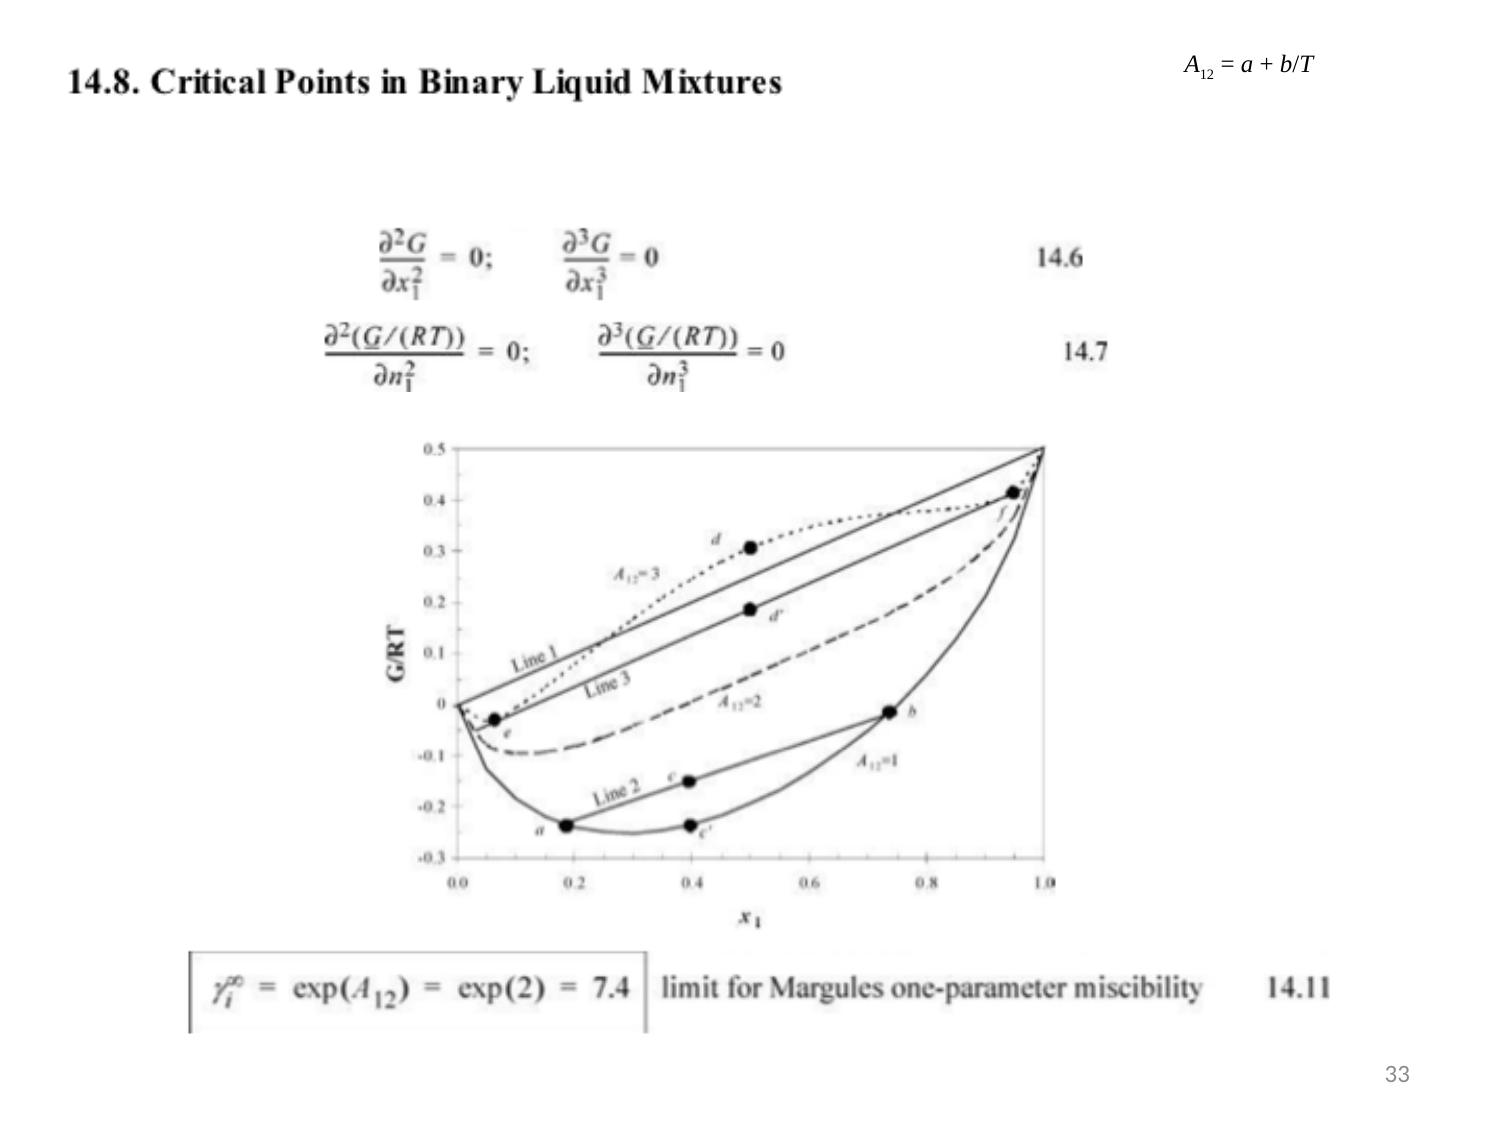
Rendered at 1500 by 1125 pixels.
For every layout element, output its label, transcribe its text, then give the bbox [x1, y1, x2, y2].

picture [315, 214, 1116, 392]
picture [164, 429, 1336, 1055]
picture [64, 56, 816, 116]
text_box A12 = a + b/T [1169, 40, 1329, 90]
slide_number 33 [1074, 1042, 1425, 1103]
